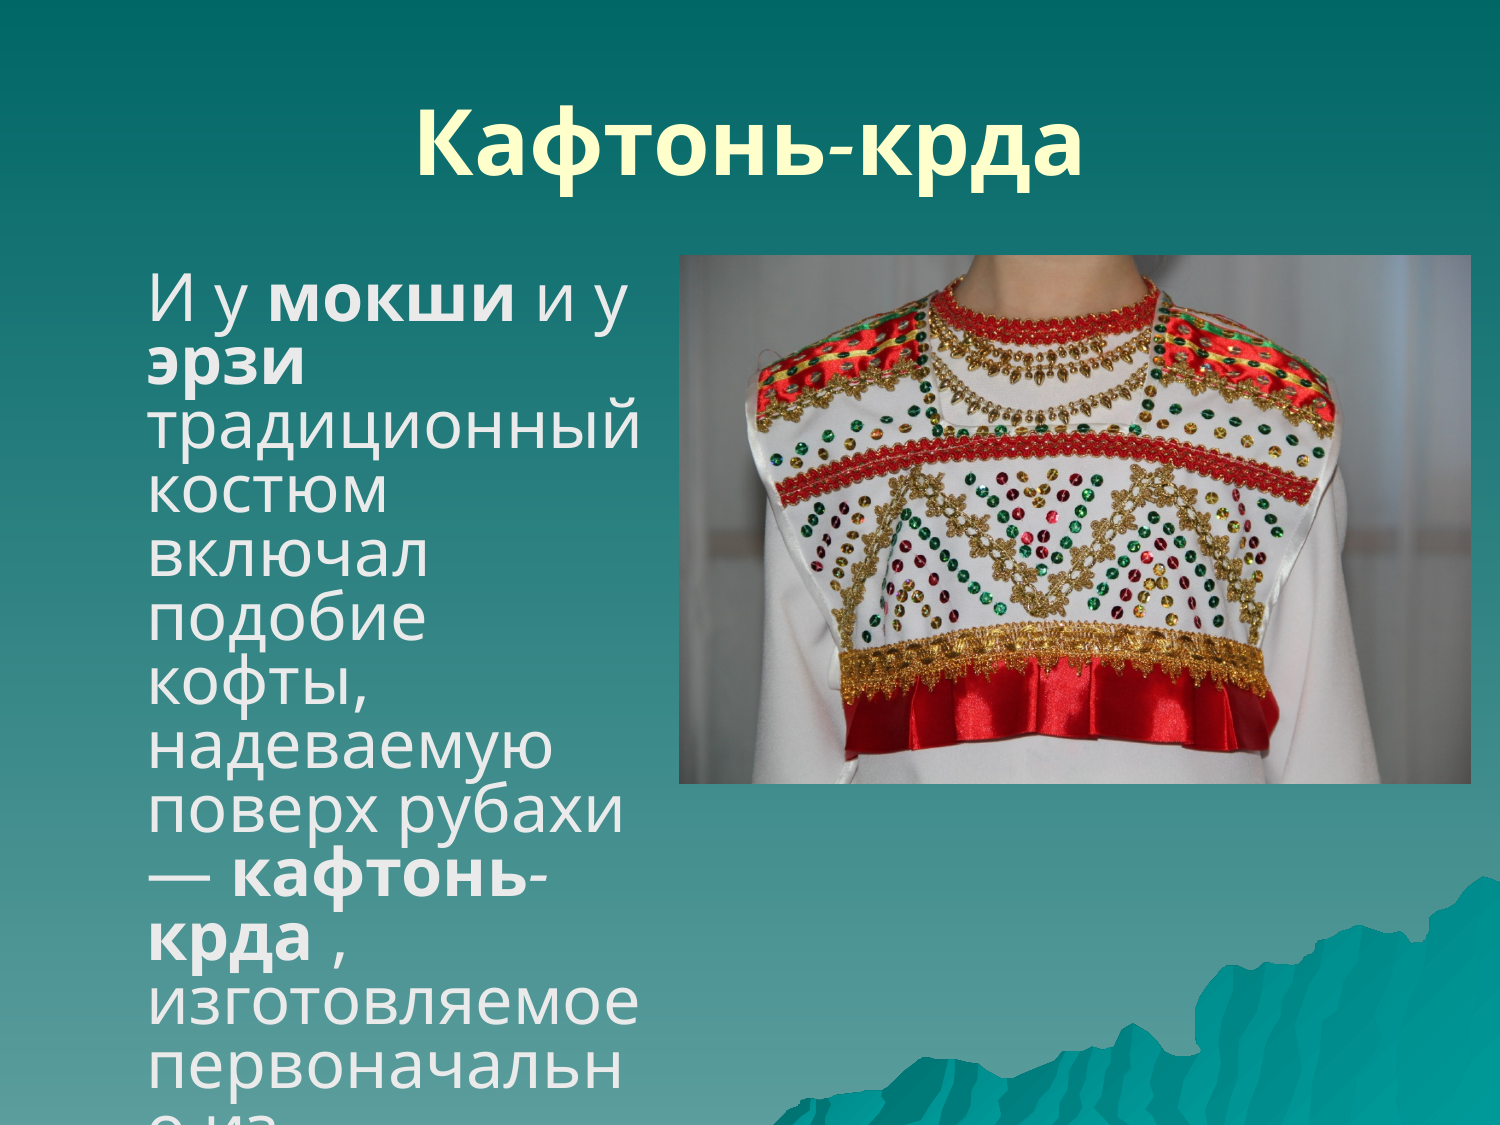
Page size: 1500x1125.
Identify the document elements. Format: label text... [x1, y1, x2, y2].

picture [678, 255, 1471, 784]
list И у мокши и у эрзи традиционный костюм включал подобие кофты, надеваемую поверх рубахи — кафтонь-крда , изготовляемое первоначально из крашеного холста, а позже и из фабричных тканей. [75, 262, 668, 1006]
title Кафтонь-крда [75, 45, 1425, 233]
